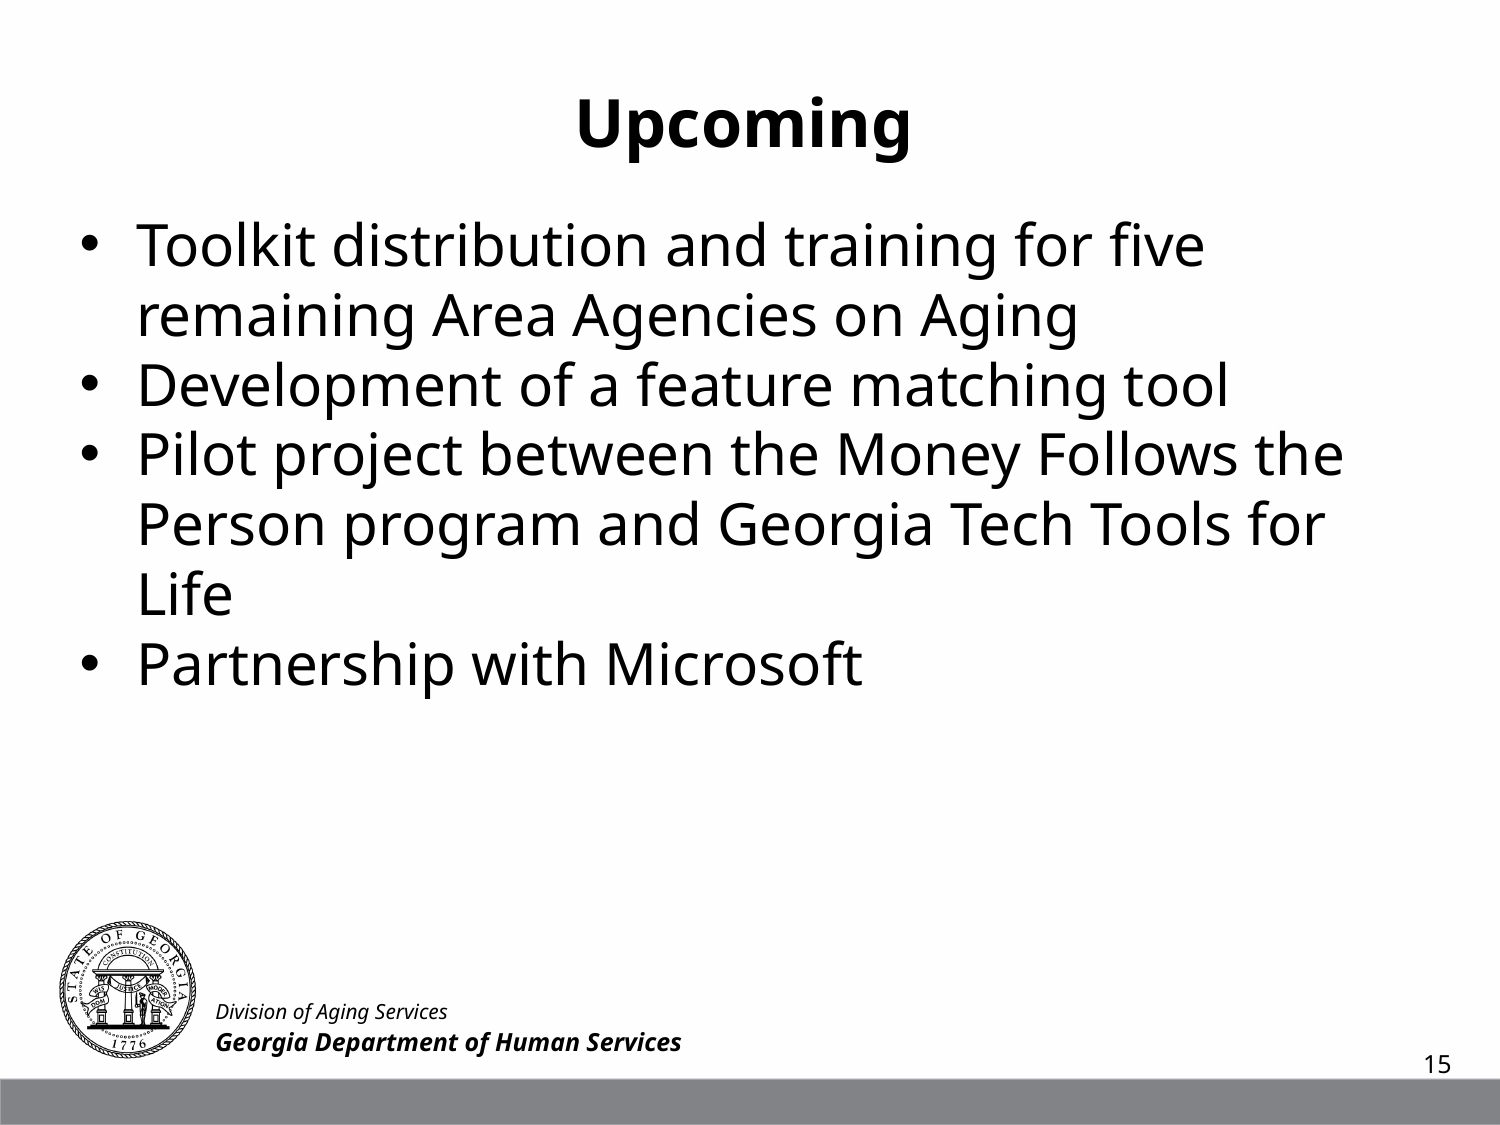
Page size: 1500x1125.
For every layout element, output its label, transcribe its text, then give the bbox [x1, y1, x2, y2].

text_box Division of Aging Services [200, 991, 1500, 1032]
text_box 15 [1408, 1041, 1474, 1087]
text_box Upcoming [64, 72, 1424, 168]
picture [0, 0, 1500, 1125]
text_box Georgia Department of Human Services [200, 1032, 1500, 1064]
text_box Toolkit distribution and training for five remaining Area Agencies on Aging Development of a feature matching tool Pilot project between the Money Follows the Person program and Georgia Tech Tools for Life Partnership with Microsoft [64, 200, 1392, 705]
